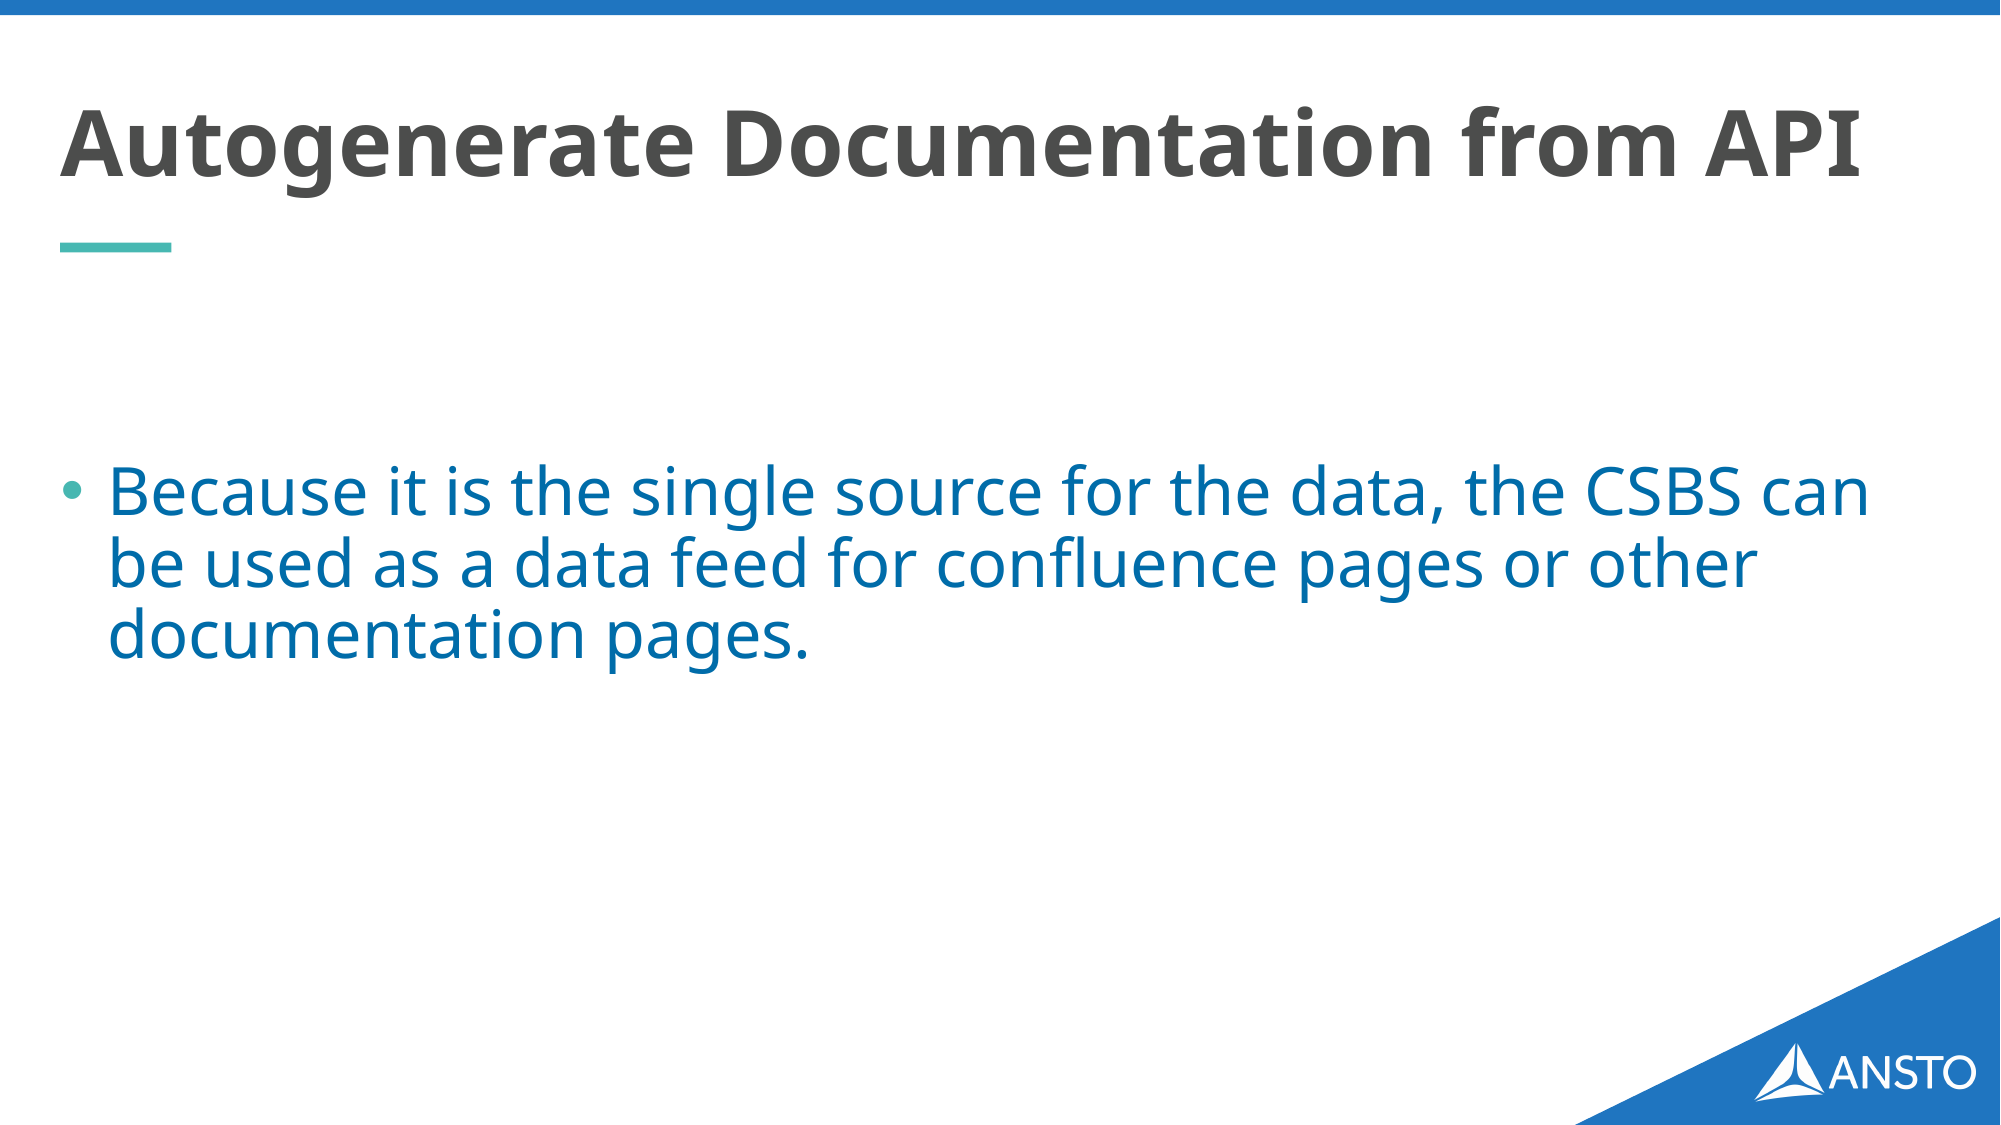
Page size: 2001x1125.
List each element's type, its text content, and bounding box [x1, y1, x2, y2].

list Because it is the single source for the data, the CSBS can be used as a data feed for confluence pages or other documentation pages. [45, 349, 1900, 1092]
text_box [59, 242, 173, 253]
title Autogenerate Documentation from API [45, 15, 1900, 204]
picture [1754, 1043, 1976, 1102]
